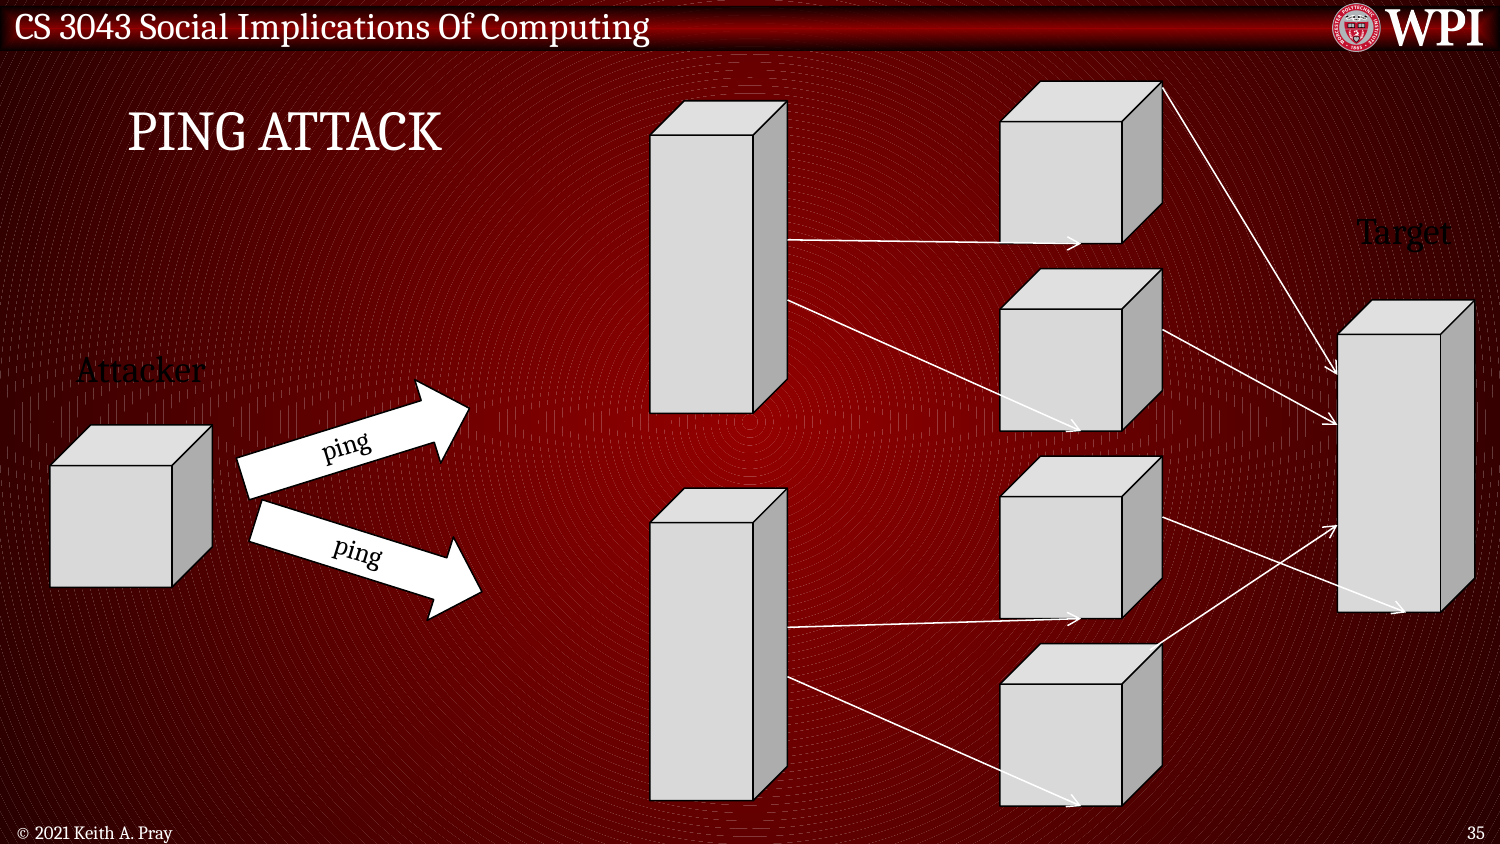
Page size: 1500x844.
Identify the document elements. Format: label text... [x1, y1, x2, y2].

text_box ping [248, 499, 483, 621]
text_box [1161, 328, 1338, 426]
text_box Attacker [60, 337, 221, 398]
text_box [49, 424, 213, 588]
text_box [1105, 143, 1395, 320]
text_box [786, 299, 1001, 371]
text_box Target [1403, 199, 1467, 260]
picture [1332, 3, 1483, 52]
text_box [999, 662, 1163, 807]
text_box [786, 557, 1001, 628]
text_box [649, 488, 788, 801]
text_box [1149, 524, 1338, 651]
text_box [1337, 299, 1475, 613]
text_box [786, 182, 1001, 241]
slide_number 35 [1397, 819, 1500, 844]
text_box [999, 309, 1151, 432]
text_box [999, 456, 1163, 619]
text_box ping [236, 379, 470, 500]
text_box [1161, 472, 1338, 518]
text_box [786, 676, 1001, 746]
title Ping Attack [112, 59, 1388, 210]
footer © 2021 Keith A. Pray [0, 819, 913, 844]
text_box [999, 81, 1163, 244]
text_box [649, 100, 788, 414]
